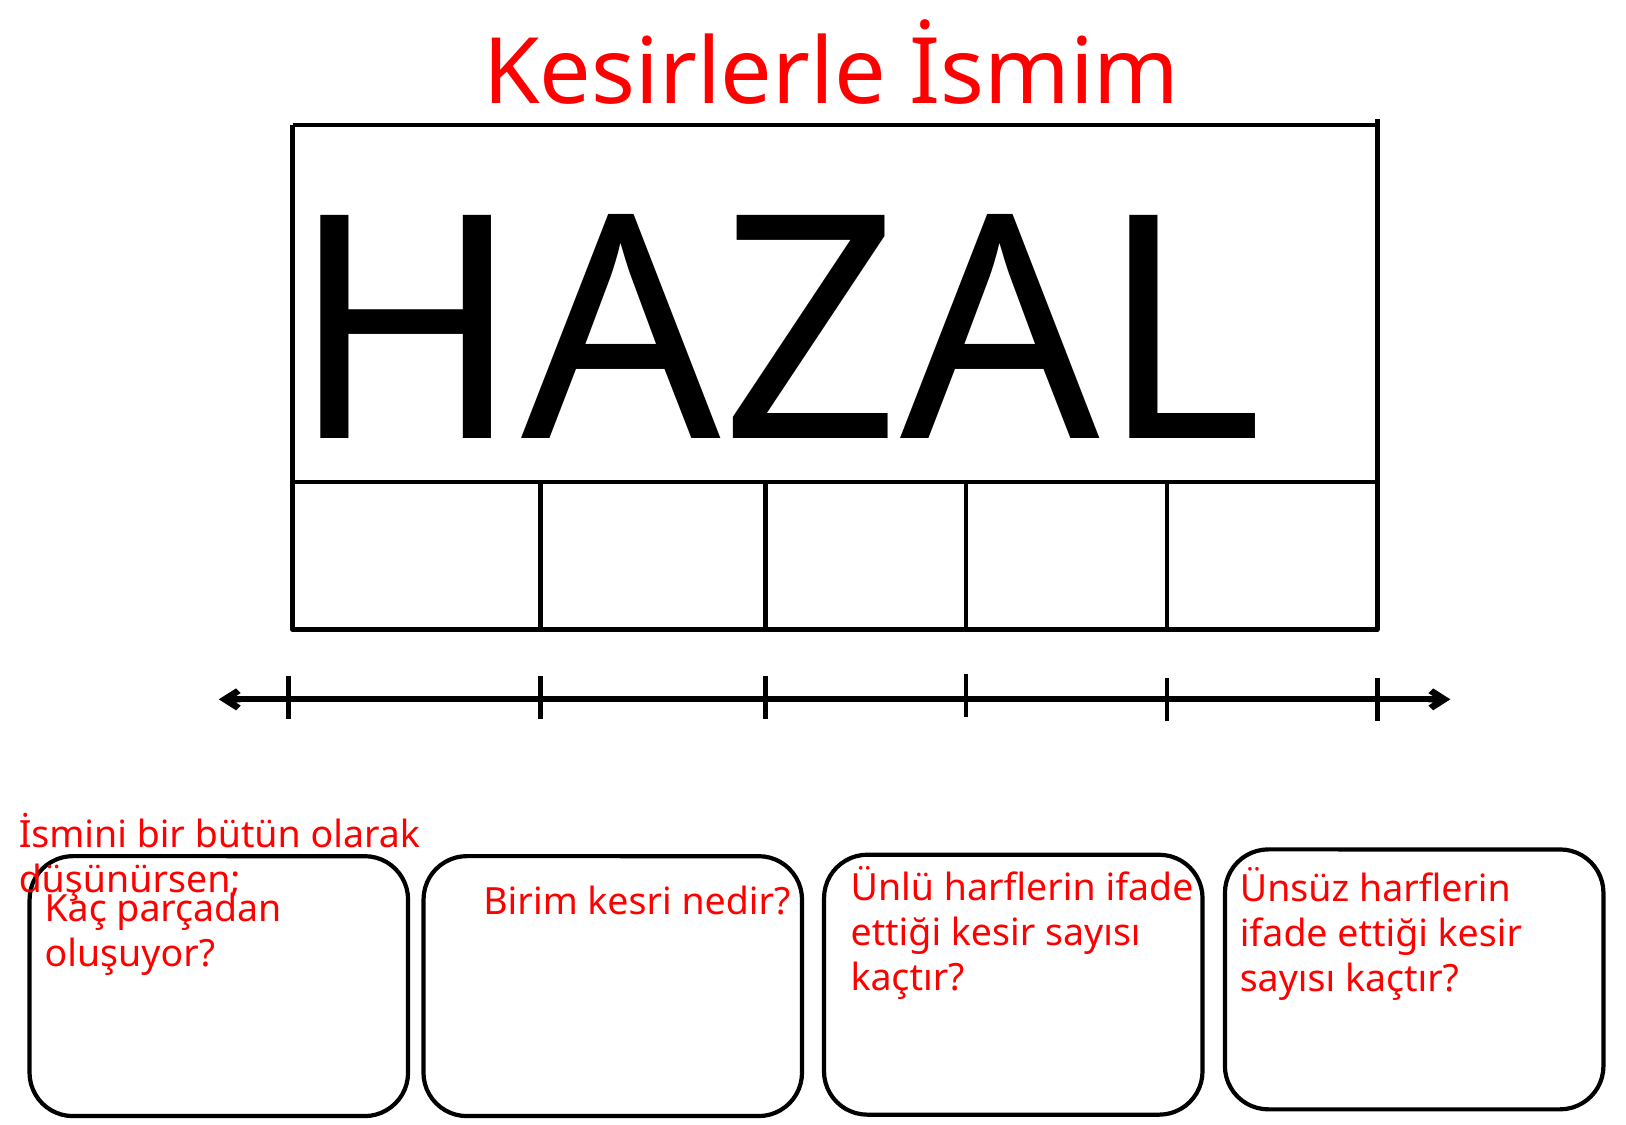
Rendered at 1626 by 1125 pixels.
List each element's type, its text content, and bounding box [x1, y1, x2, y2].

text_box [27, 908, 411, 1119]
text_box [291, 509, 537, 632]
text_box Kaç parçadan oluşuyor? [29, 908, 408, 982]
text_box [1241, 847, 1587, 856]
text_box Birim kesri nedir? [468, 869, 831, 930]
text_box [967, 509, 1163, 632]
text_box [1222, 878, 1606, 1112]
text_box Ünlü harflerin ifade ettiği kesir sayısı kaçtır? [835, 855, 1214, 1006]
text_box [821, 866, 1205, 1117]
text_box Kesirlerle İsmim [468, 4, 1400, 118]
text_box [769, 509, 965, 632]
text_box [613, 854, 793, 869]
text_box İsmini bir bütün olarak düşünürsen; [3, 803, 613, 908]
text_box [1171, 509, 1379, 632]
text_box [544, 509, 761, 632]
text_box Ünsüz harflerin ifade ettiği kesir sayısı kaçtır? [1224, 856, 1603, 1006]
text_box HAZAL [275, 118, 1625, 509]
text_box [421, 908, 805, 1119]
